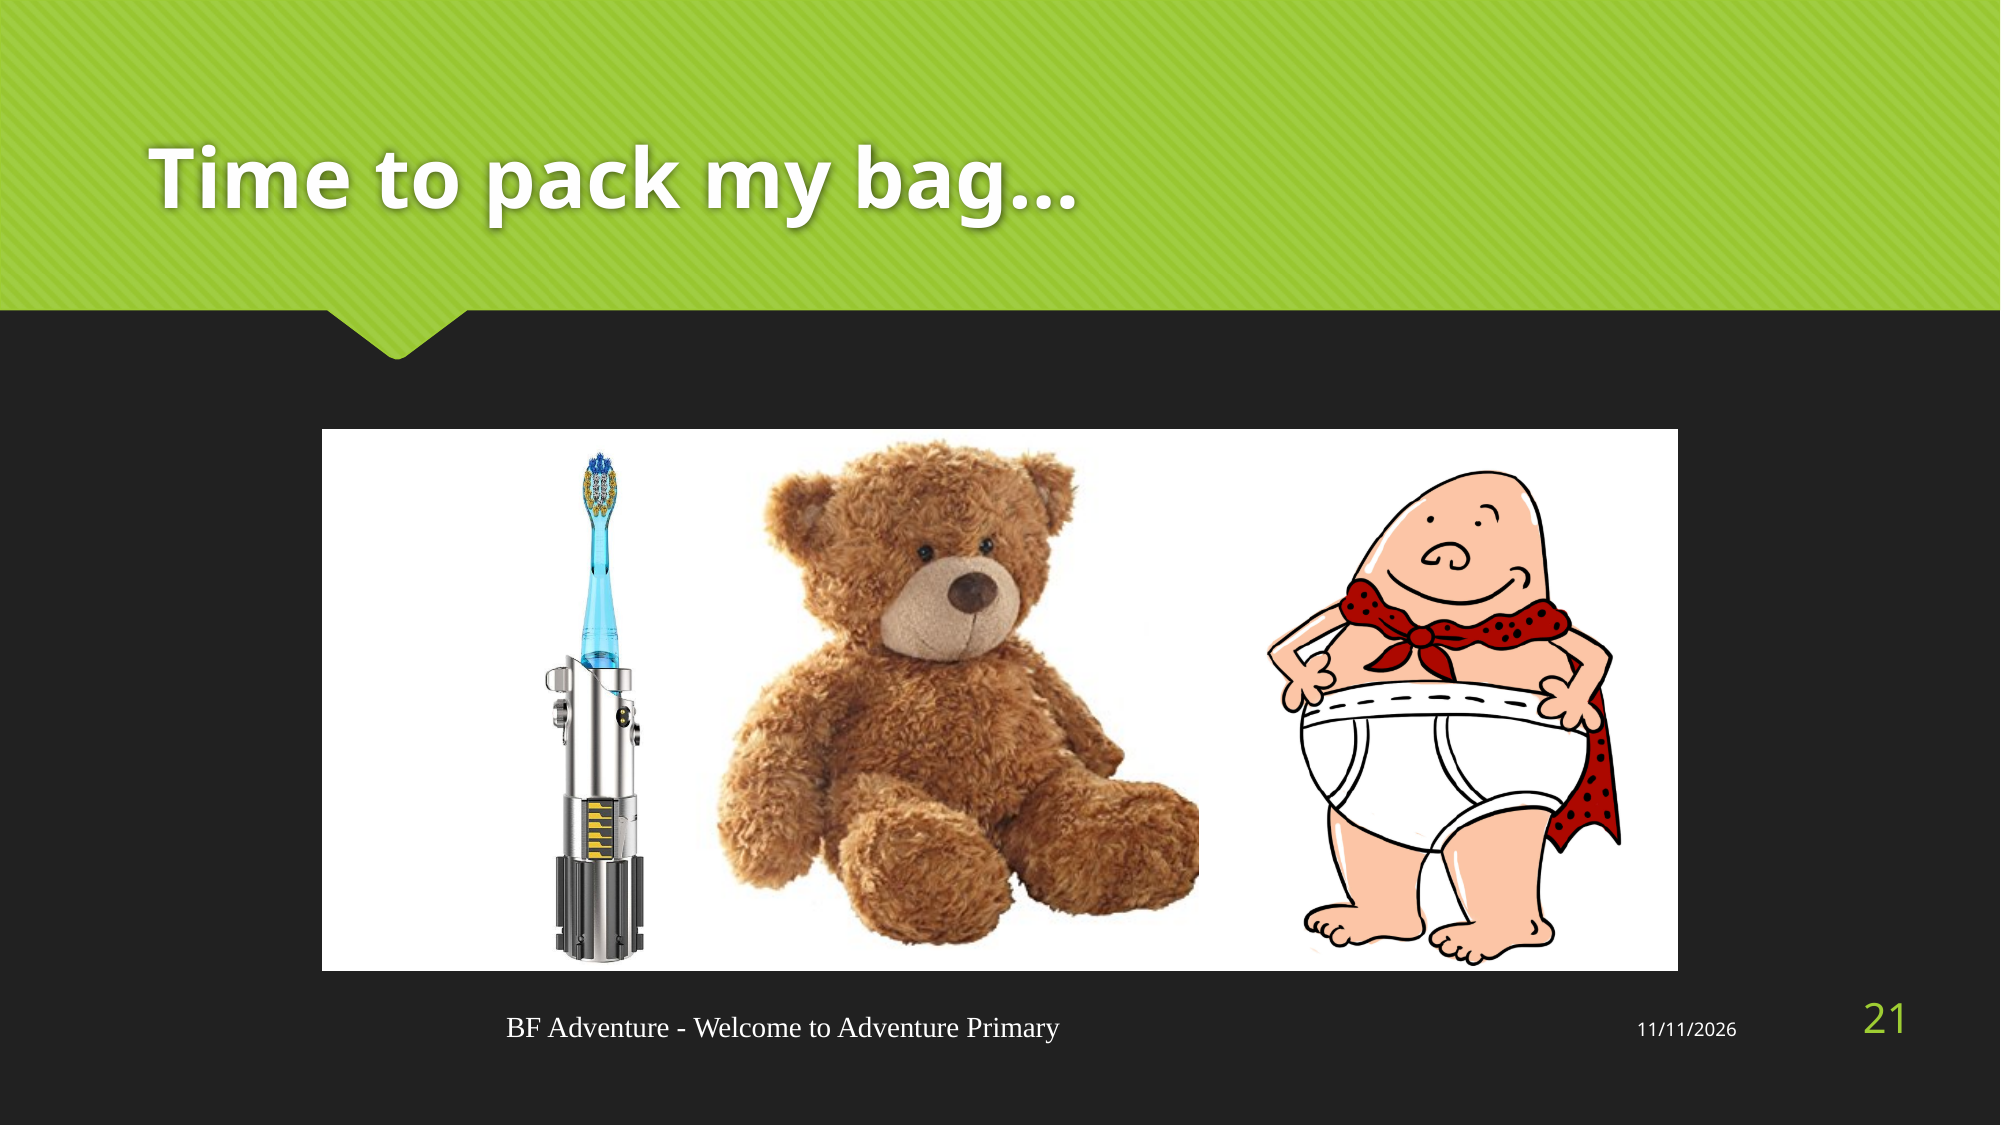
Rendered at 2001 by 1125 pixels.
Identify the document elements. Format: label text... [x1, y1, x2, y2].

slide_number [1531, 991, 1751, 1051]
slide_number 21 [1751, 970, 1926, 1051]
footer BF Adventure - Welcome to Adventure Primary [74, 991, 1493, 1051]
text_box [321, 428, 1678, 971]
title Time to pack my bag… [132, 73, 1868, 233]
